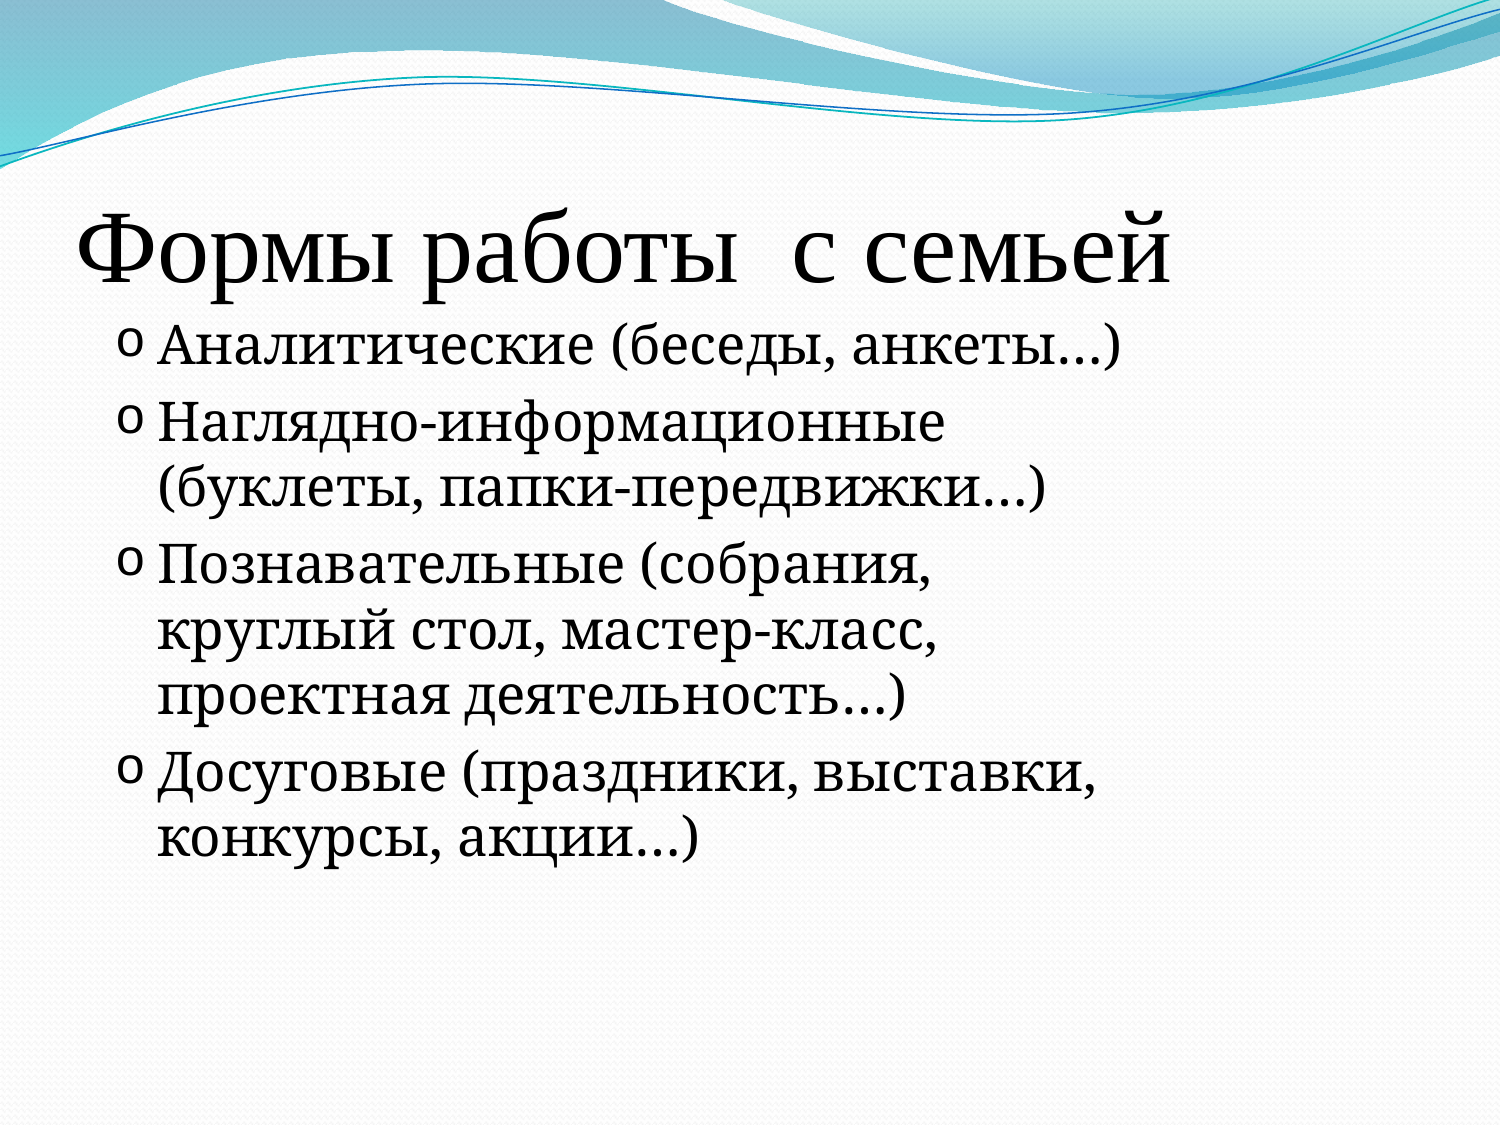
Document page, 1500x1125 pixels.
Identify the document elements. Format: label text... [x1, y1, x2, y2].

list Аналитические (беседы, анкеты…) Наглядно-информационные (буклеты, папки-передвижки…) Познавательные (собрания, круглый стол, мастер-класс, проектная деятельность…) Досуговые (праздники, выставки, конкурсы, акции…) [100, 302, 1142, 940]
title Формы работы с семьей [75, 115, 1425, 303]
